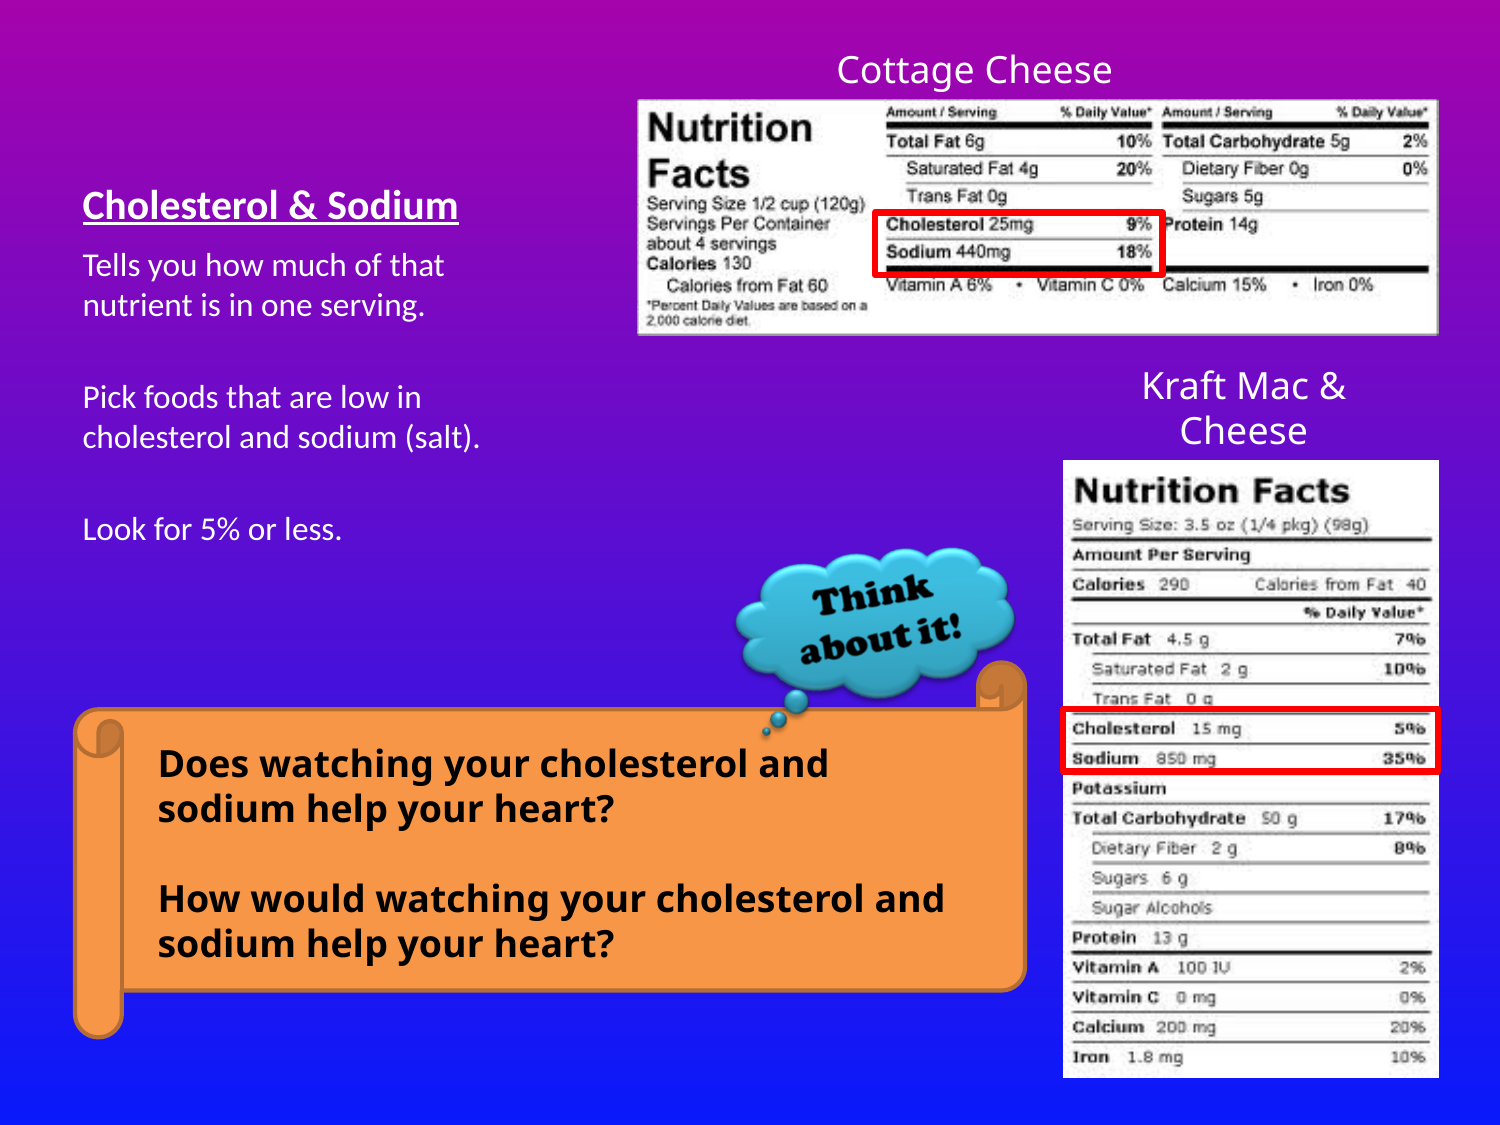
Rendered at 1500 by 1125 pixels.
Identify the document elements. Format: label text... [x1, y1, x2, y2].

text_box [74, 662, 1026, 1038]
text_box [1062, 460, 1439, 1078]
title Cholesterol & Sodium [74, 44, 569, 234]
text_box Cottage Cheese [662, 39, 1288, 97]
picture [689, 481, 1061, 804]
text_box Kraft Mac & Cheese [1074, 354, 1413, 458]
list Tells you how much of that nutrient is in one serving. Pick foods that are low in cholesterol and sodium (salt). Look for 5% or less. [74, 234, 569, 661]
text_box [637, 99, 1439, 336]
